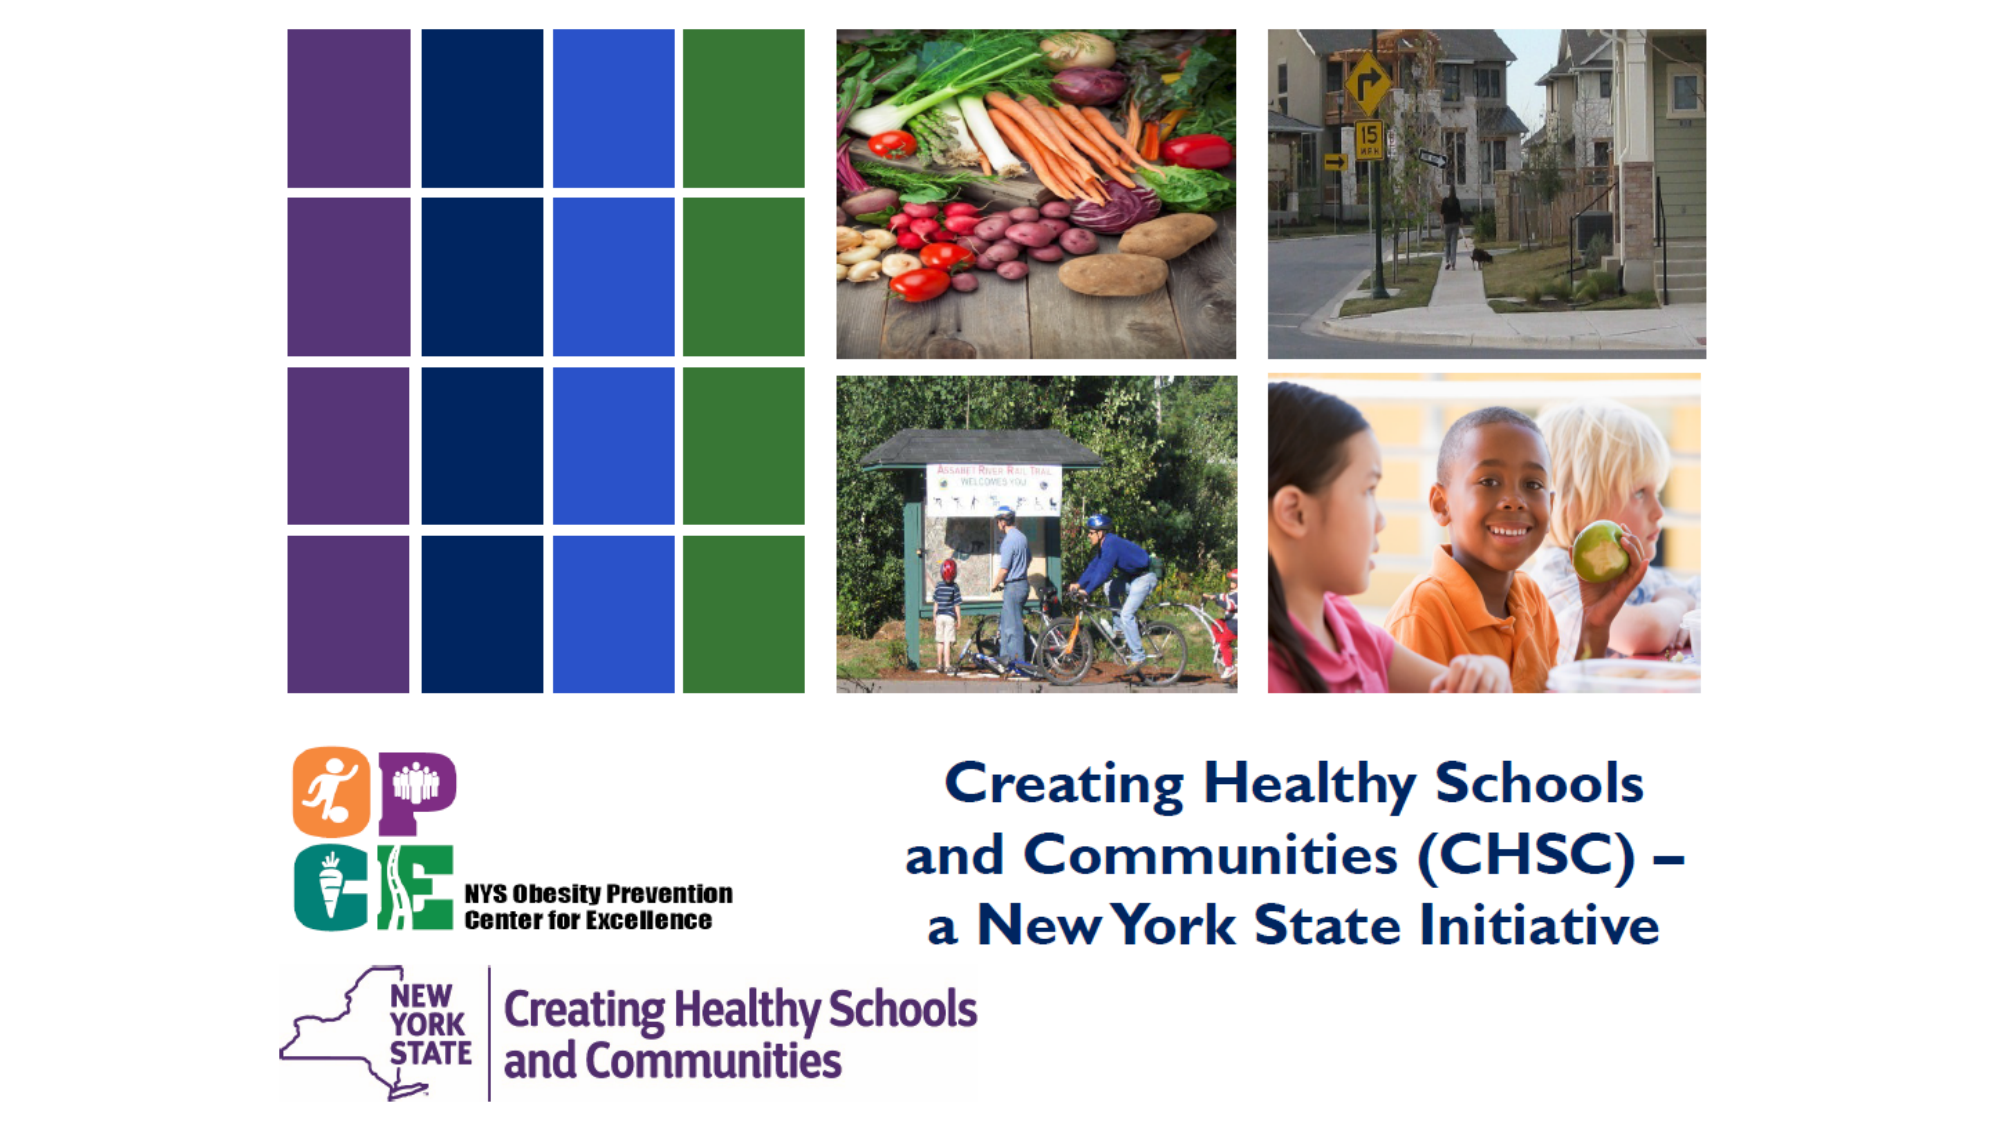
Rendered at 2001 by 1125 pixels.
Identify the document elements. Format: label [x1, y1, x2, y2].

picture [249, 0, 1754, 1123]
